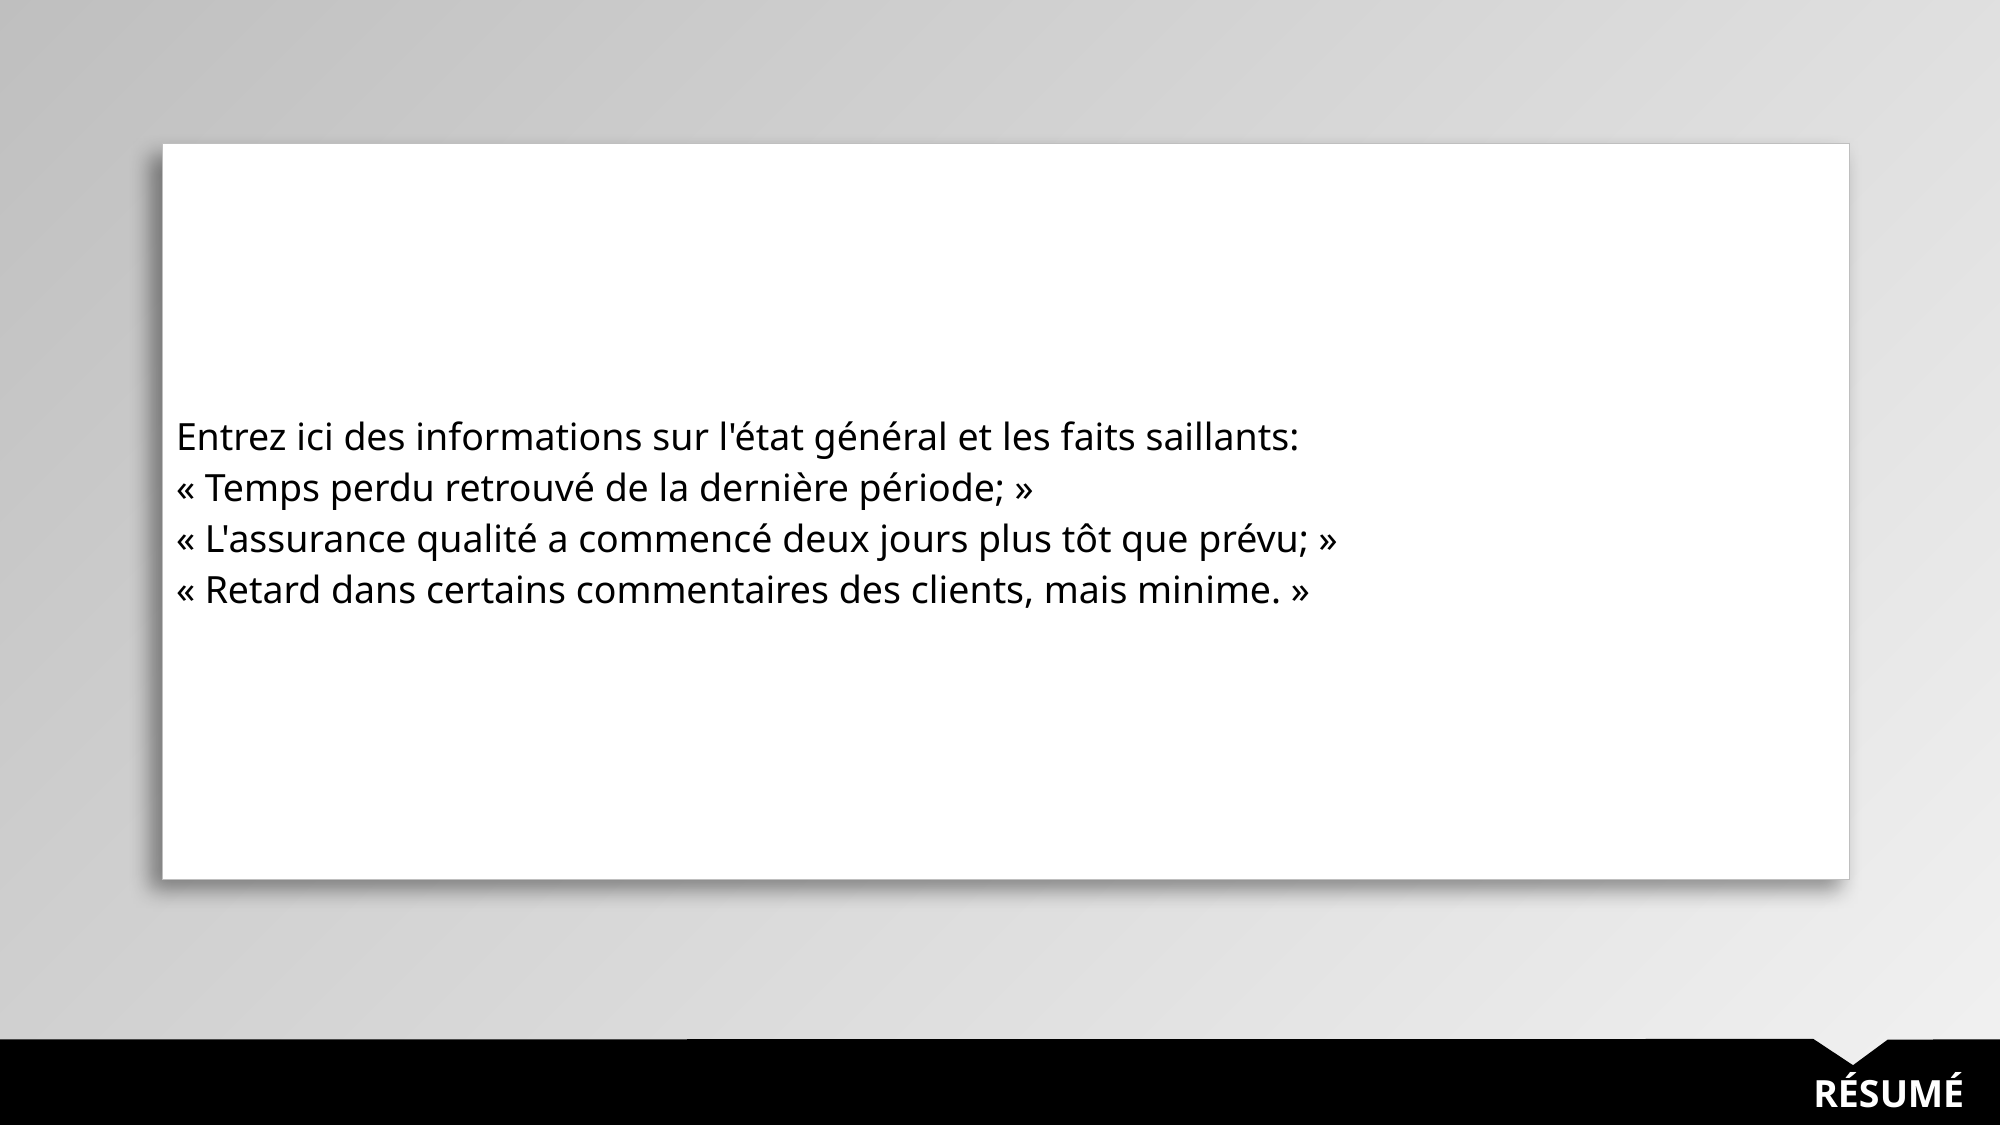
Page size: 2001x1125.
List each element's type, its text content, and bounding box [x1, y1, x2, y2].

text_box RÉSUMÉ [620, 1062, 1980, 1123]
text_box [0, 1037, 2000, 1125]
table_header Entrez ici des informations sur l'état général et les faits saillants: « Temps perdu retrouvé de la dernière période; » « L'assurance qualité a commencé deux jours plus tôt que prévu; » « Retard dans certains commentaires des clients, mais minime. » [163, 144, 1849, 879]
